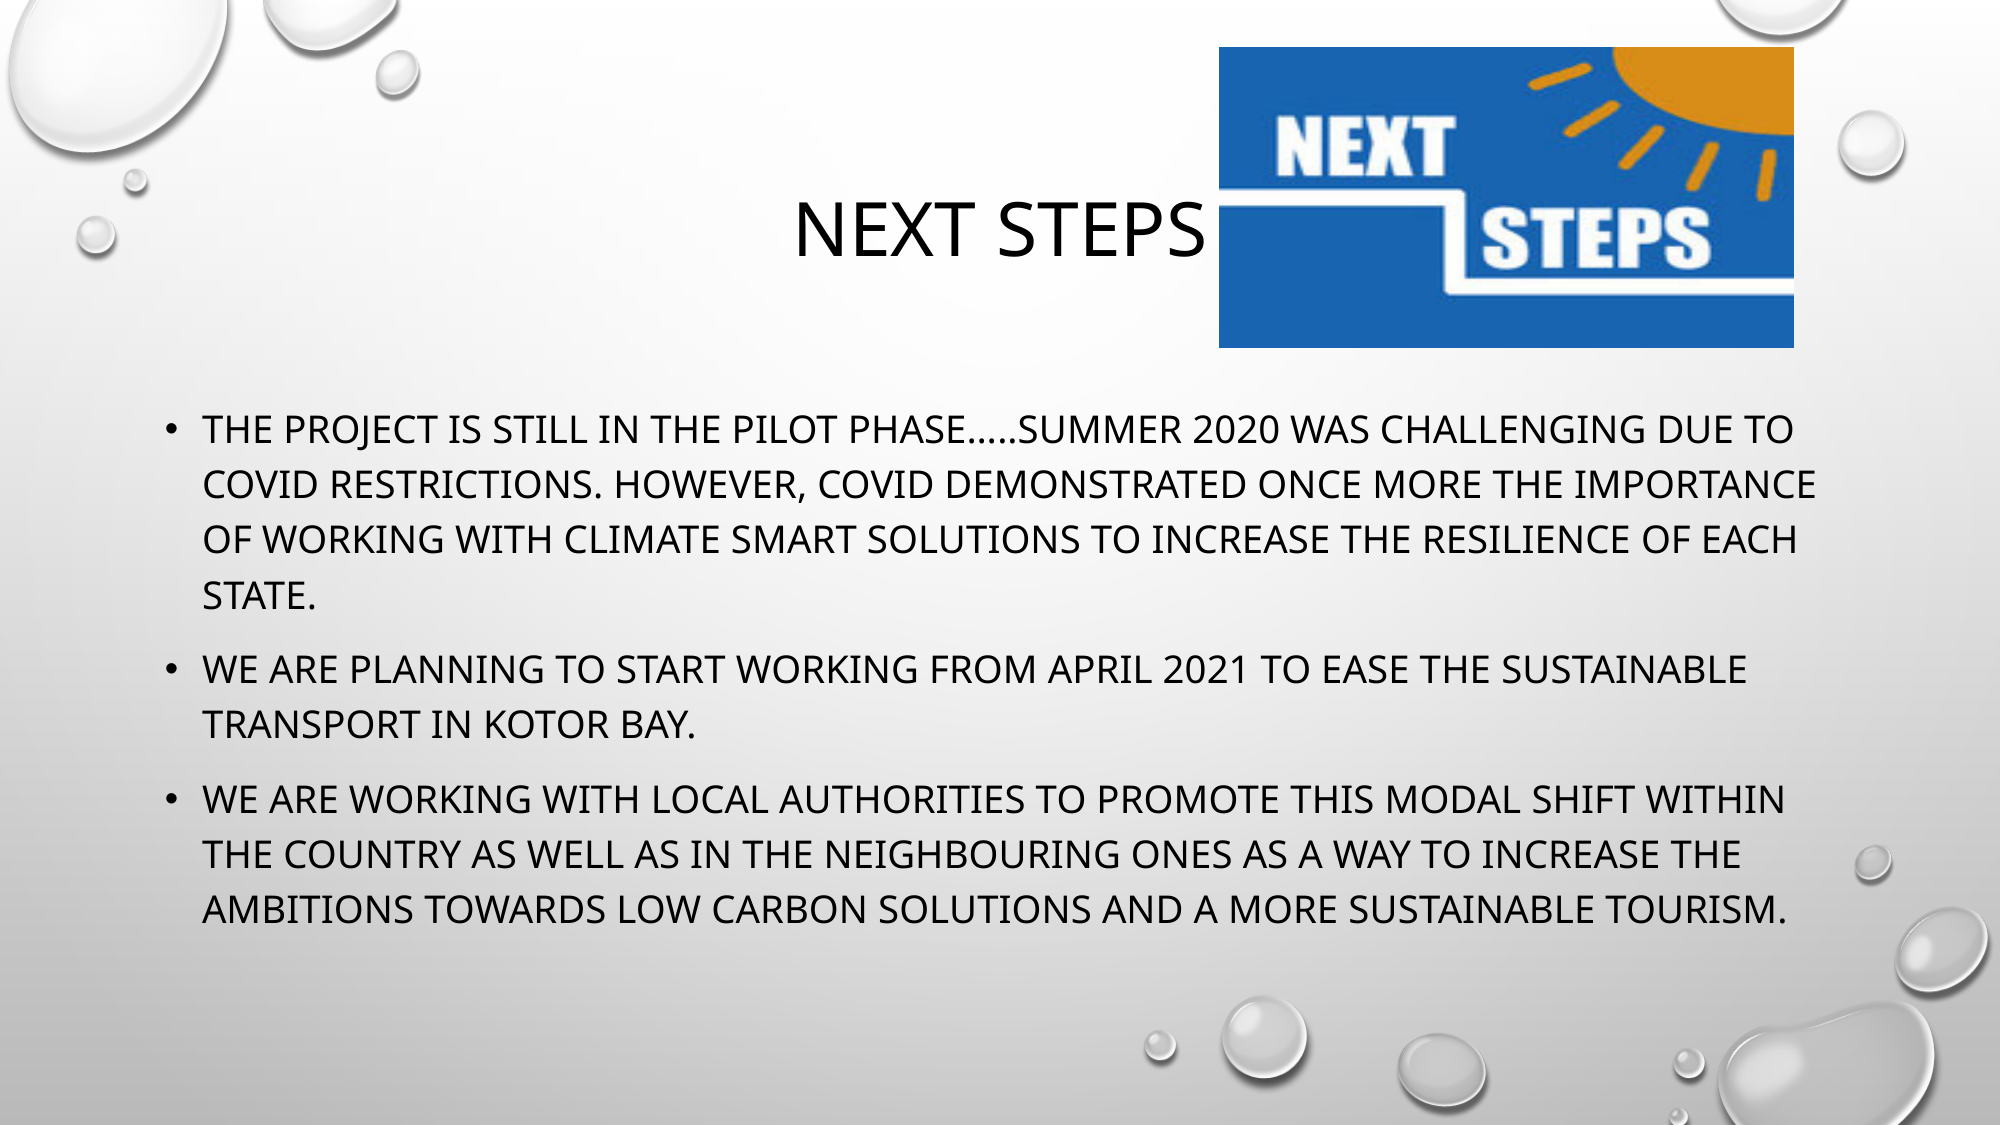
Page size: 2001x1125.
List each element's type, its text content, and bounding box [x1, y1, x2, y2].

title Next steps [149, 101, 1851, 364]
picture [0, 0, 2000, 1125]
list The project is still in the pilot phase…..summer 2020 was challenging due to covid restrictions. HOWEVER, covid demonstrated once more the importance of working with climate smart solutions to increase the resilience of each state. We are planning to start working from April 2021 to ease the sustainable transport in kotor bay. We are working with local authorities to promote this modal shift within the country as well as in the neighbouring ones as a Way to increase the ambitions towards low carbon solutions and a more sustainable tourism. [149, 388, 1850, 950]
